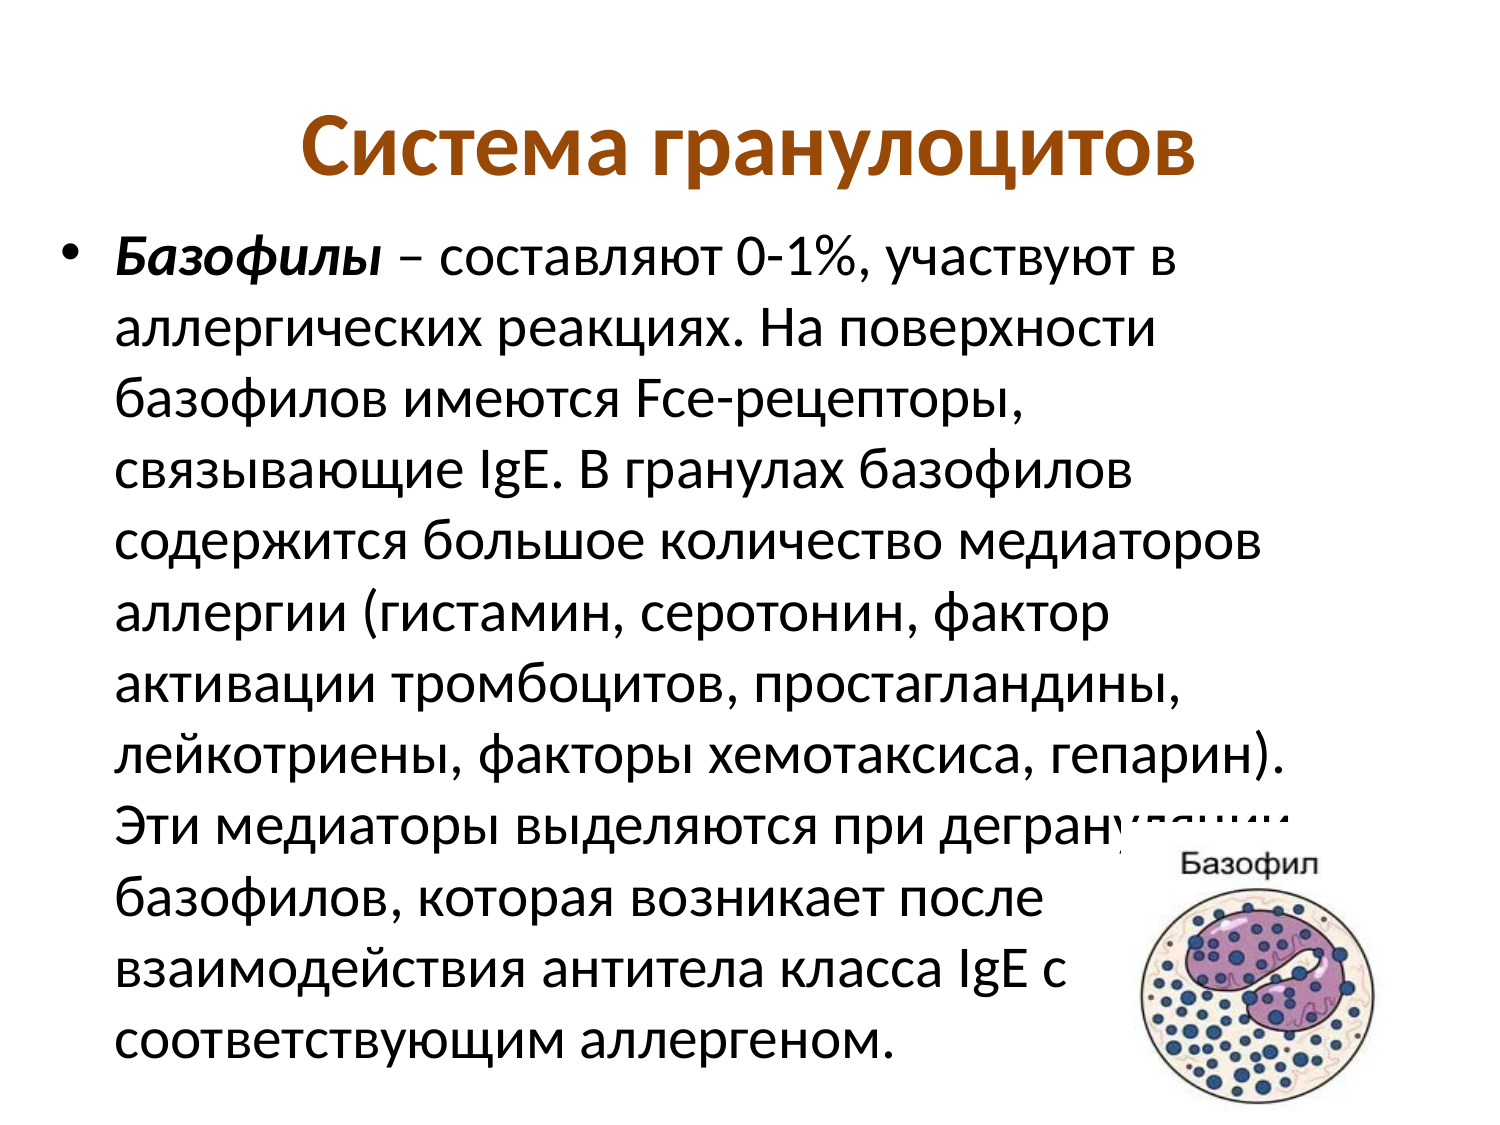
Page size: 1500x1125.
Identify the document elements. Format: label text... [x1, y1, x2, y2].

title Система гранулоцитов [75, 45, 1425, 233]
list Базофилы – составляют 0-1%, участвуют в аллергических реакциях. На поверхности базофилов имеются Fce-рецепторы, связывающие IgE. В гранулах базофилов содержится большое количество медиаторов аллергии (гистамин, серотонин, фактор активации тромбоцитов, простагландины, лейкотриены, факторы хемотаксиса, гепарин). Эти медиаторы выделяются при дегрануляции базофилов, которая возникает после взаимодействия антитела класса IgE с соответствующим аллергеном. [45, 208, 1396, 1083]
picture [1121, 822, 1397, 1110]
